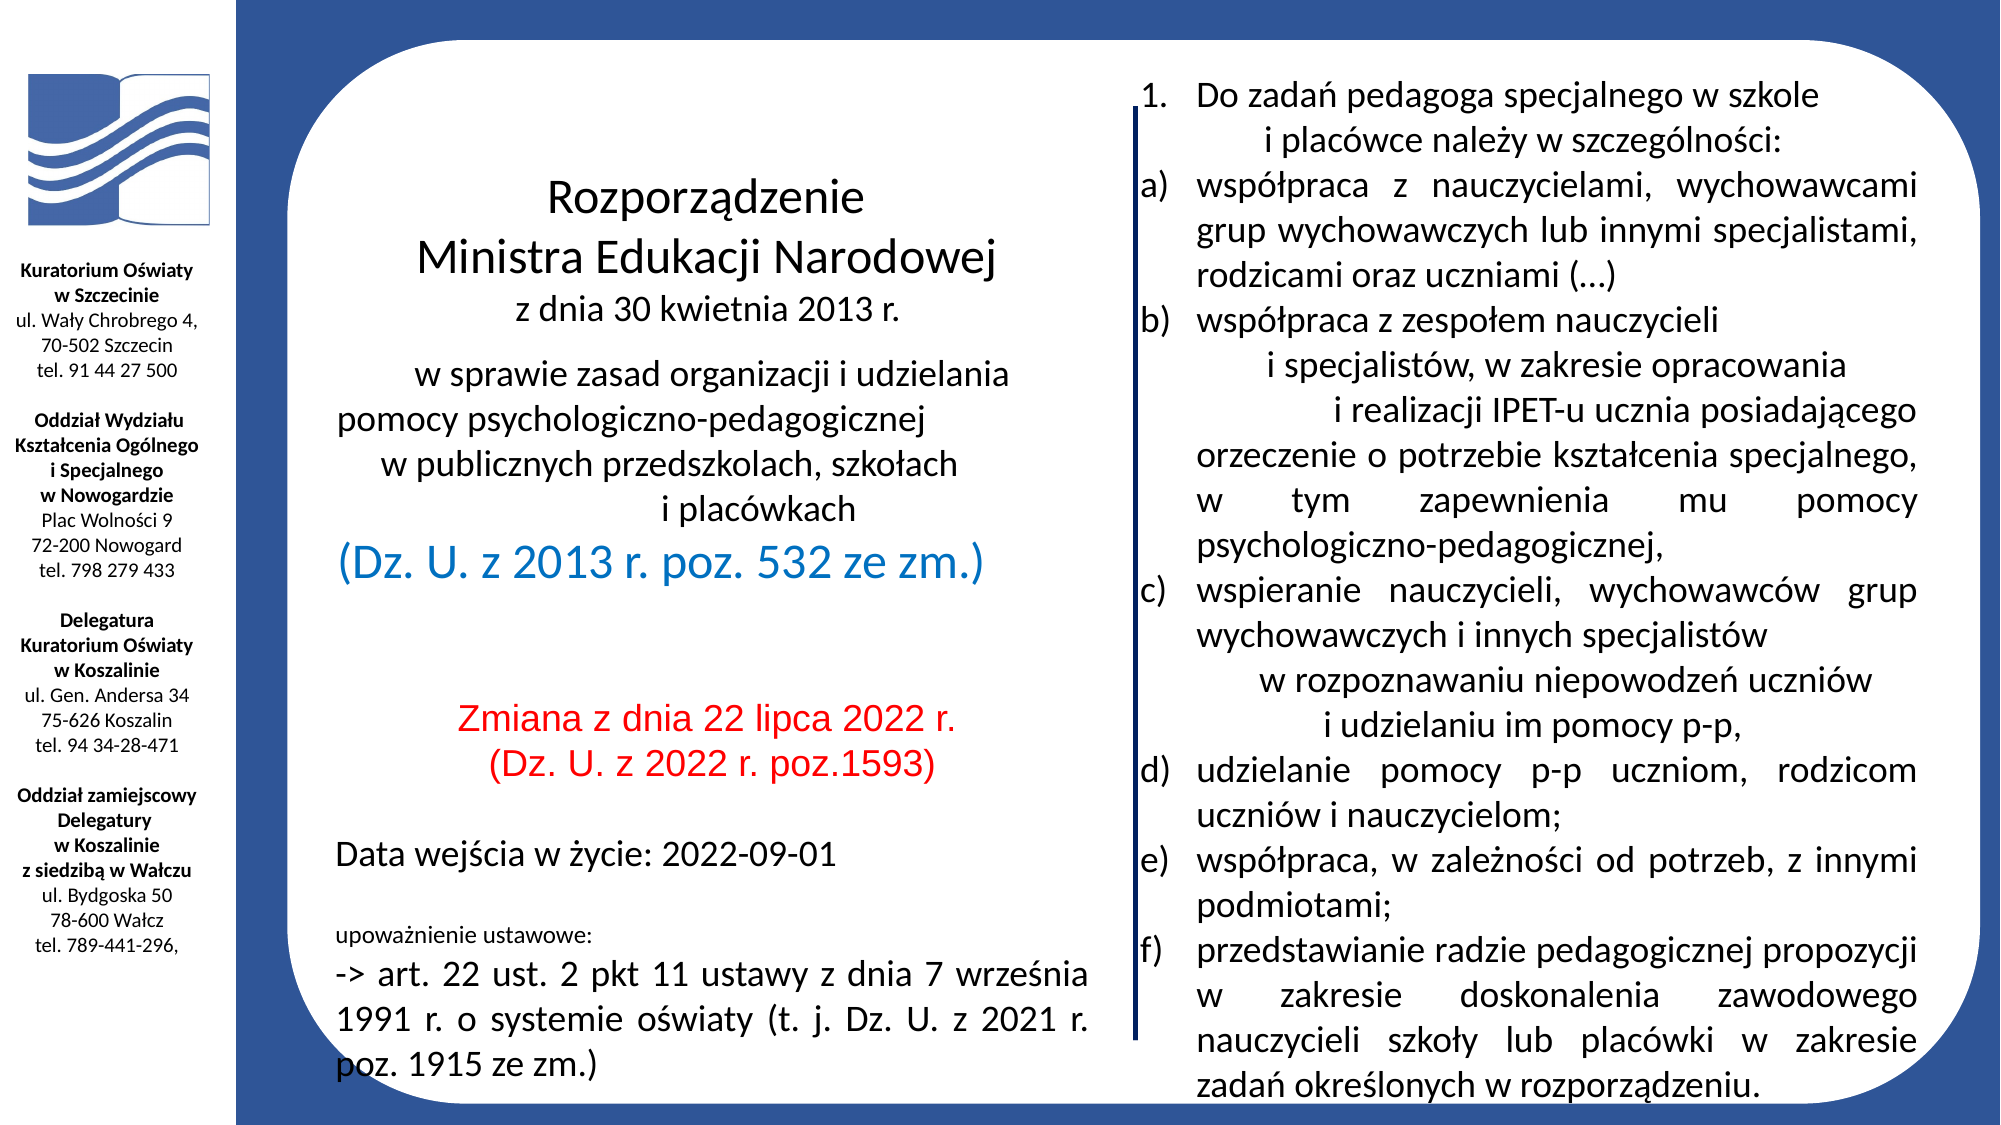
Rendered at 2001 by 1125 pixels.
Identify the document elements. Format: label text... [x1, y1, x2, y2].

text_box [236, 0, 2000, 1125]
picture [1133, 106, 1138, 1043]
picture [28, 73, 210, 228]
text_box [1934, 98, 1981, 1046]
text_box Kuratorium Oświaty w Szczecinie ul. Wały Chrobrego 4, 70-502 Szczecin tel. 91 44 27 500 Oddział Wydziału Kształcenia Ogólnego i Specjalnego w Nowogardzie Plac Wolności 9 72-200 Nowogard tel. 798 279 433 Delegatura Kuratorium Oświaty w Koszalinie ul. Gen. Andersa 34 75-626 Koszalin tel. 94 34-28-471 Oddział zamiejscowy Delegatury w Koszalinie z siedzibą w Wałczu ul. Bydgoska 50 78-600 Wałcz tel. 789-441-296, [0, 249, 215, 964]
text_box Do zadań pedagoga specjalnego w szkole i placówce należy w szczególności: współpraca z nauczycielami, wychowawcami grup wychowawczych lub innymi specjalistami, rodzicami oraz uczniami (…) współpraca z zespołem nauczycieli i specjalistów, w zakresie opracowania i realizacji IPET-u ucznia posiadającego orzeczenie o potrzebie kształcenia specjalnego, w tym zapewnienia mu pomocy psychologiczno-pedagogicznej, wspieranie nauczycieli, wychowawców grup wychowawczych i innych specjalistów w rozpoznawaniu niepowodzeń uczniów i udzielaniu im pomocy p-p, udzielanie pomocy p-p uczniom, rodzicom uczniów i nauczycielom; współpraca, w zależności od potrzeb, z innymi podmiotami; przedstawianie radzie pedagogicznej propozycji w zakresie doskonalenia zawodowego nauczycieli szkoły lub placówki w zakresie zadań określonych w rozporządzeniu. [1125, 62, 1934, 1113]
text_box [287, 40, 1888, 1104]
text_box [0, 0, 236, 1125]
text_box Rozporządzenie Ministra Edukacji Narodowej z dnia 30 kwietnia 2013 r. w sprawie zasad organizacji i udzielania pomocy psychologiczno-pedagogicznej w publicznych przedszkolach, szkołach i placówkach (Dz. U. z 2013 r. poz. 532 ze zm.) Zmiana z dnia 22 lipca 2022 r. (Dz. U. z 2022 r. poz.1593) Data wejścia w życie: 2022-09-01 upoważnienie ustawowe: -> art. 22 ust. 2 pkt 11 ustawy z dnia 7 września 1991 r. o systemie oświaty (t. j. Dz. U. z 2021 r. poz. 1915 ze zm.) [320, 156, 1105, 1125]
